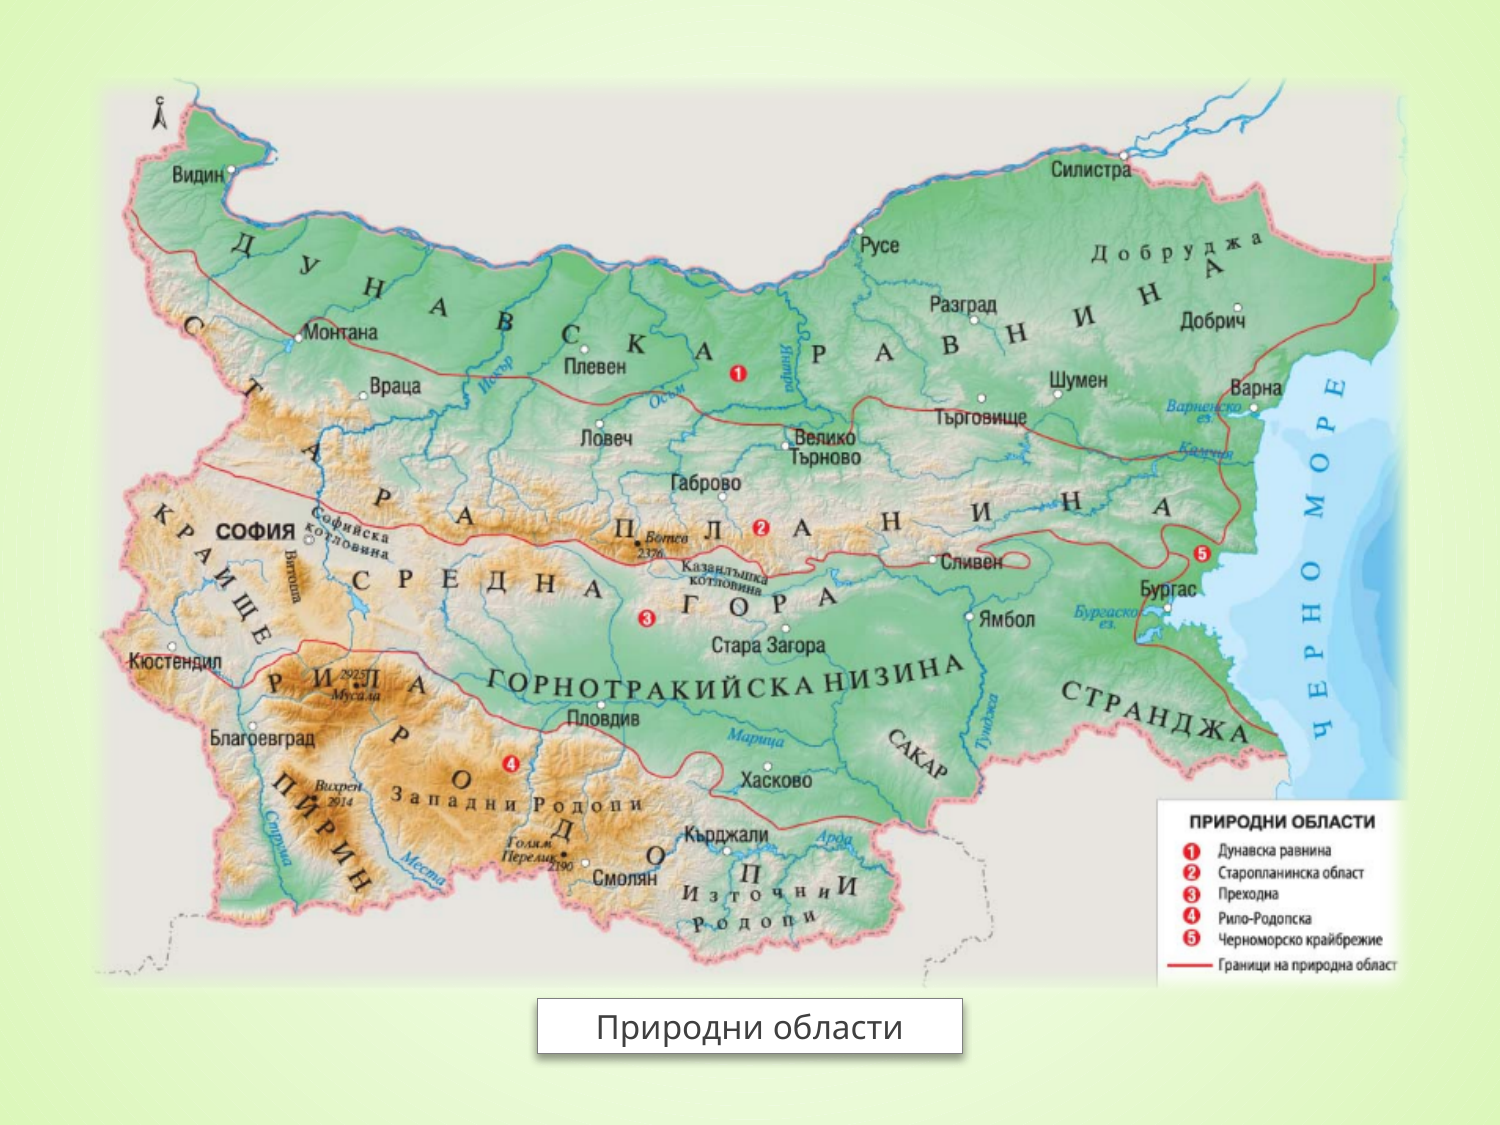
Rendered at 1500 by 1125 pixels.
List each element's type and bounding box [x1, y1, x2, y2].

text_box [84, 70, 1416, 1055]
